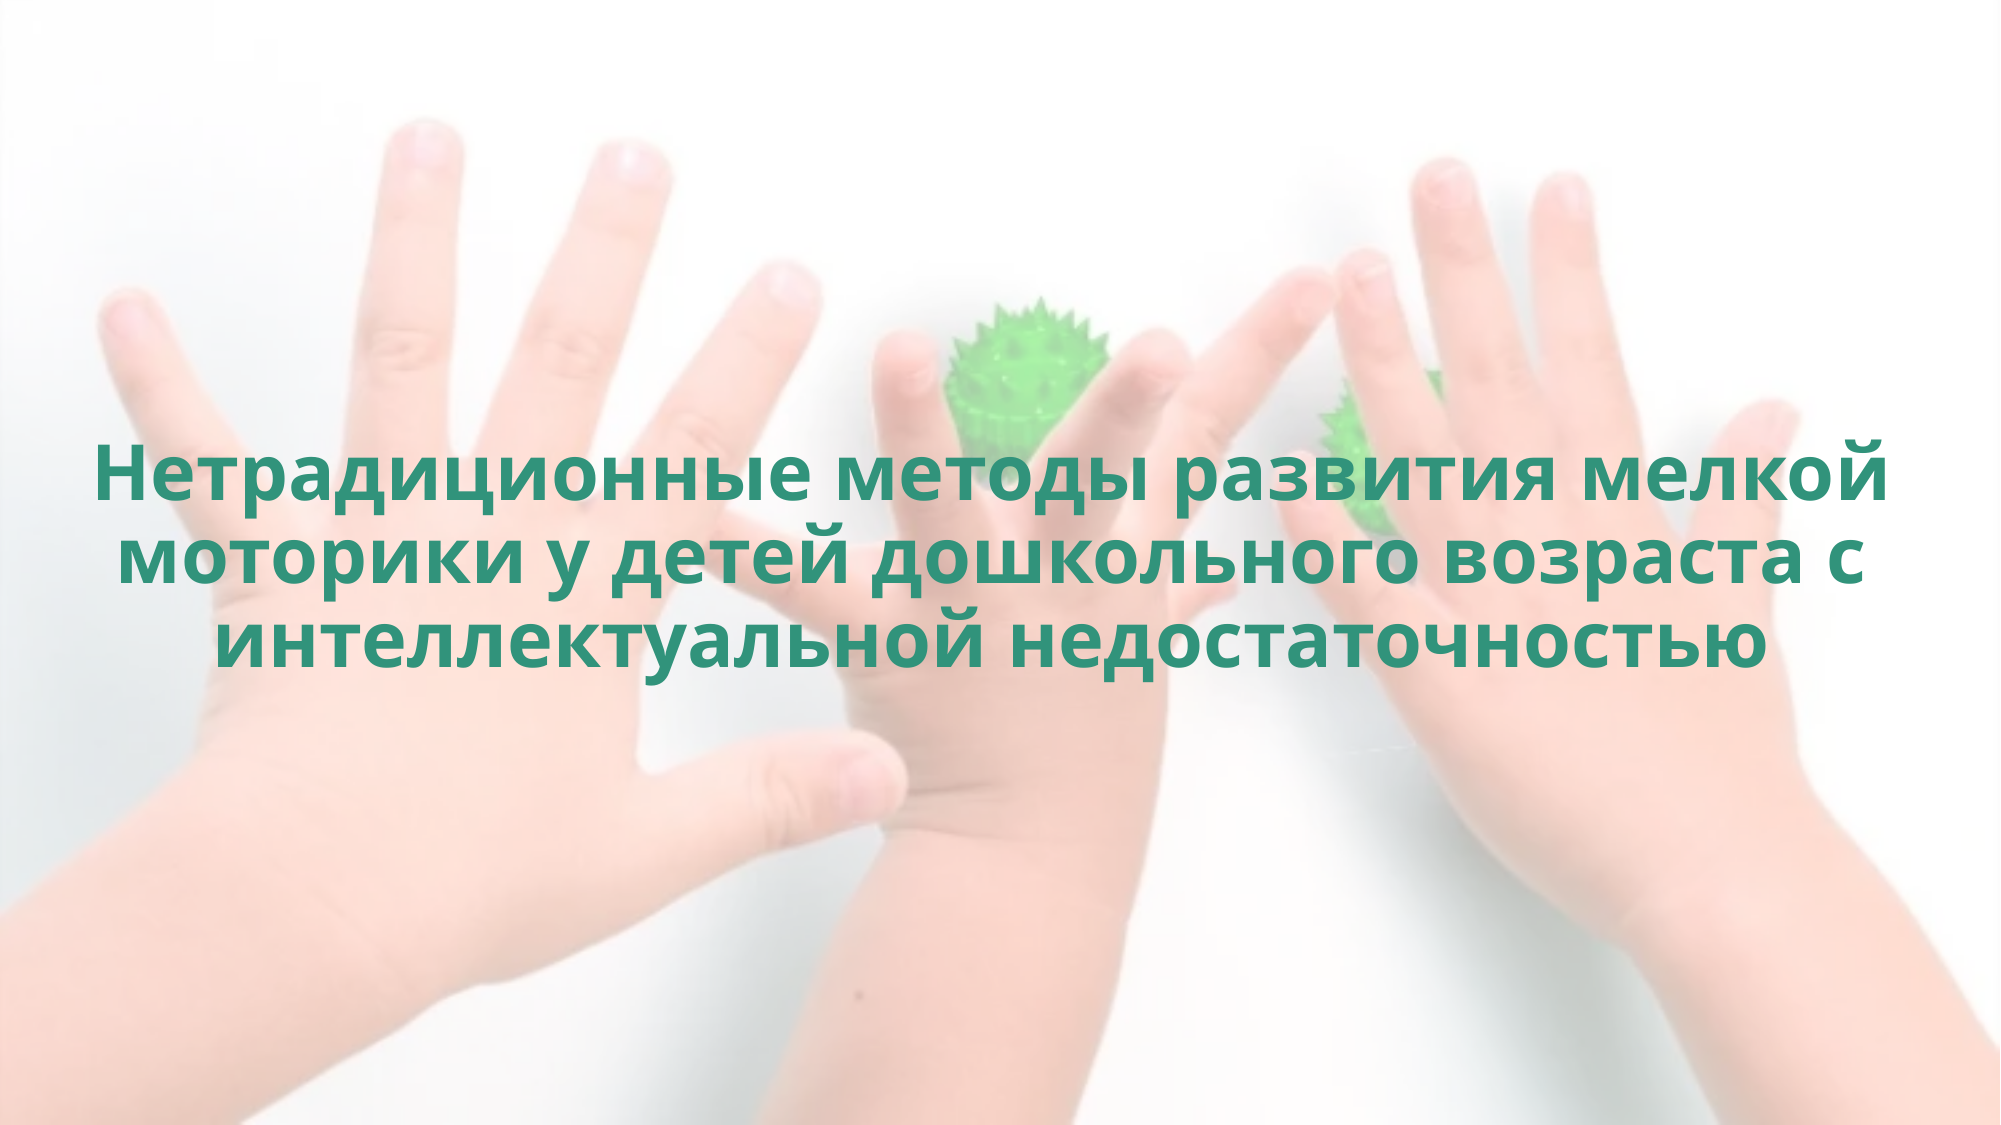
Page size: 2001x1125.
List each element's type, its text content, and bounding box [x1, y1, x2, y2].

title Нетрадиционные методы развития мелкой моторики у детей дошкольного возраста с интеллектуальной недостаточностью [69, 393, 1914, 785]
